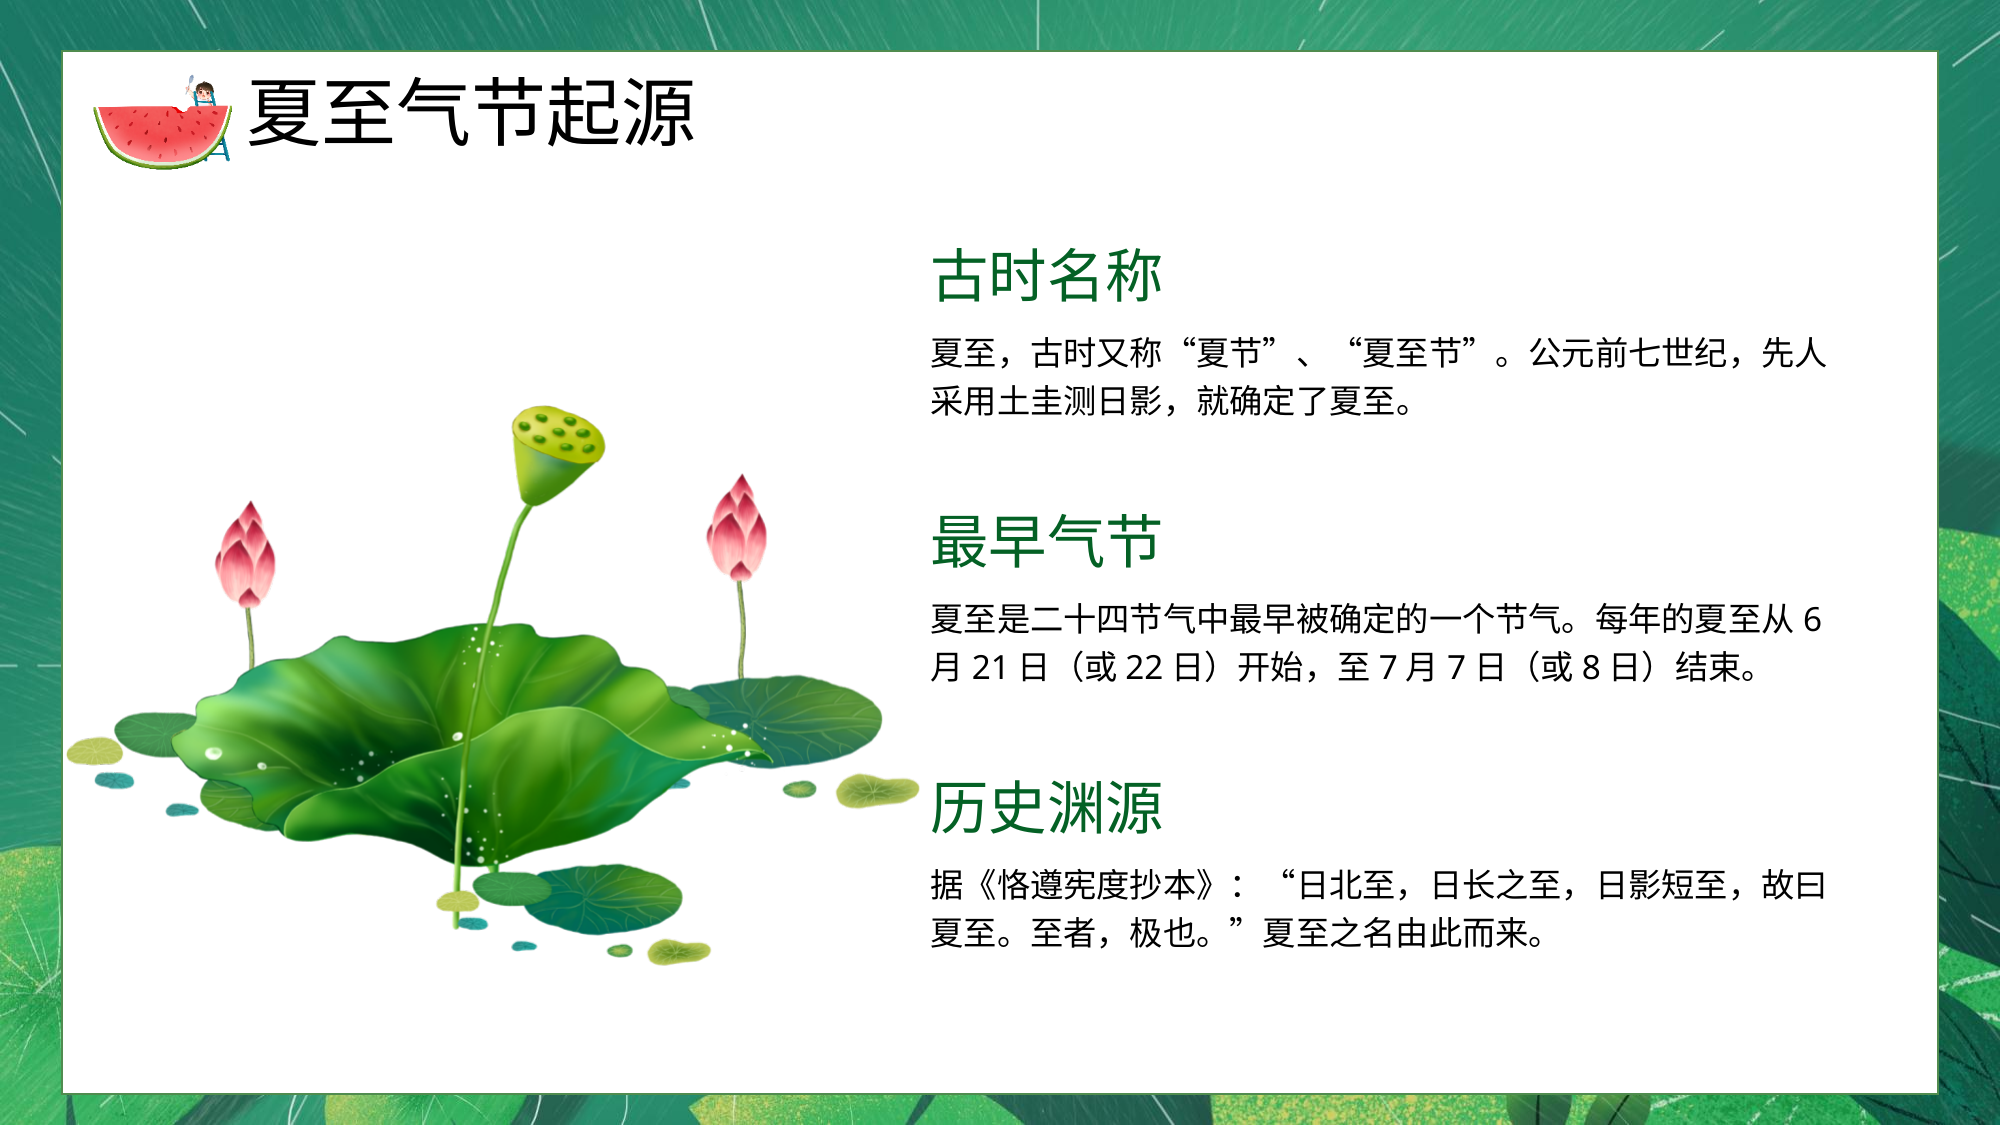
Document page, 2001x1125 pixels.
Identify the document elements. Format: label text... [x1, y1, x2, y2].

text_box 夏至气节起源 [231, 57, 762, 163]
text_box 最早气节 [932, 497, 1394, 583]
text_box 据《恪遵宪度抄本》：“日北至，日长之至，日影短至，故曰夏至。至者，极也。”夏至之名由此而来。 [932, 849, 1873, 960]
text_box 夏至，古时又称“夏节”、“夏至节”。公元前七世纪，先人采用土圭测日影，就确定了夏至。 [932, 316, 1873, 428]
text_box 历史渊源 [932, 763, 1394, 849]
picture [0, 0, 2000, 1125]
text_box 夏至是二十四节气中最早被确定的一个节气。每年的夏至从6月21日（或22日）开始，至7月7日（或8日）结束。 [932, 583, 1873, 694]
text_box 古时名称 [915, 231, 1394, 316]
